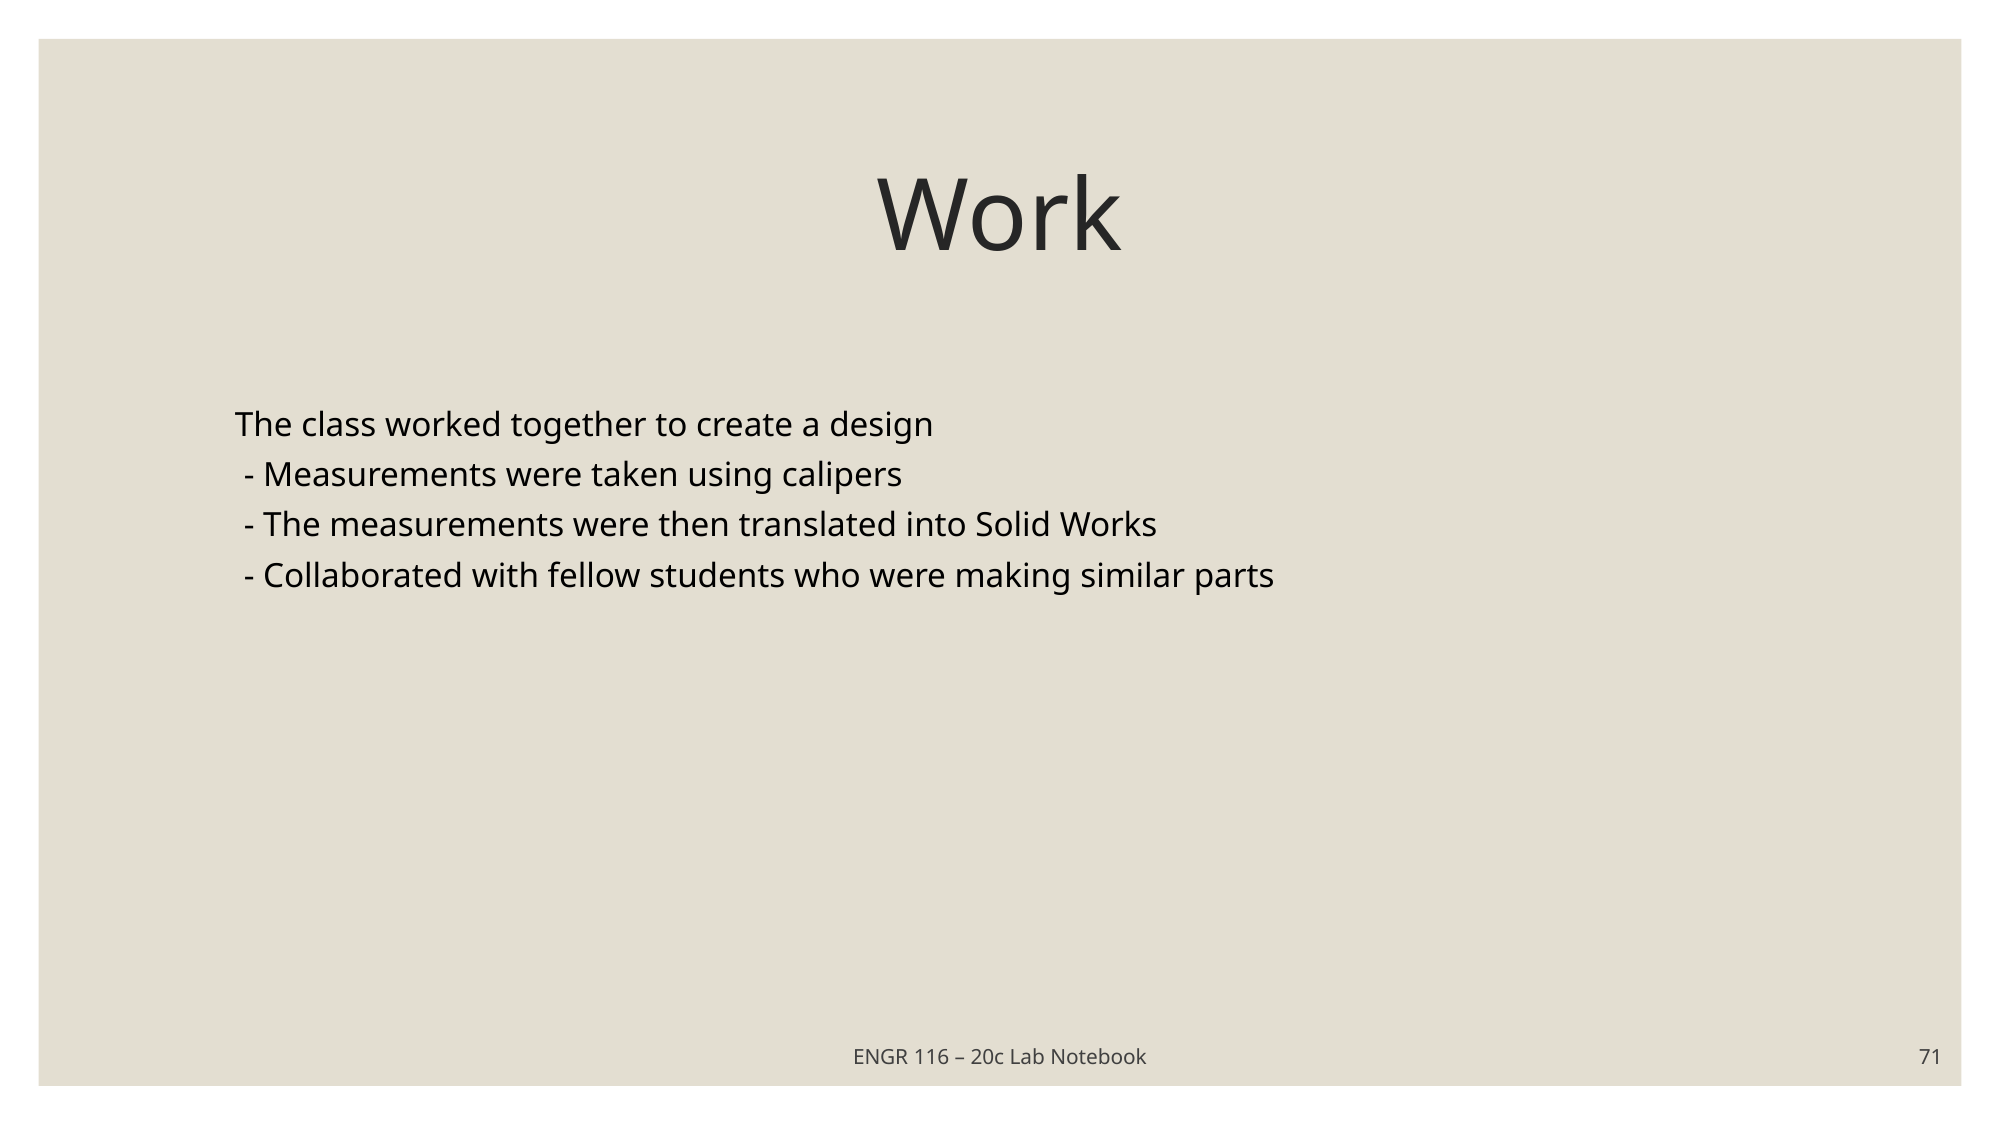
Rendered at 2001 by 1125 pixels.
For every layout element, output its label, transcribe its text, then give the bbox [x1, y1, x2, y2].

title Work [174, 105, 1825, 331]
footer ENGR 116 – 20c Lab Notebook [572, 1034, 1428, 1080]
slide_number 71 [1717, 1034, 1958, 1080]
list The class worked together to create a design - Measurements were taken using calipers - The measurements were then translated into Solid Works - Collaborated with fellow students who were making similar parts [174, 345, 1825, 990]
